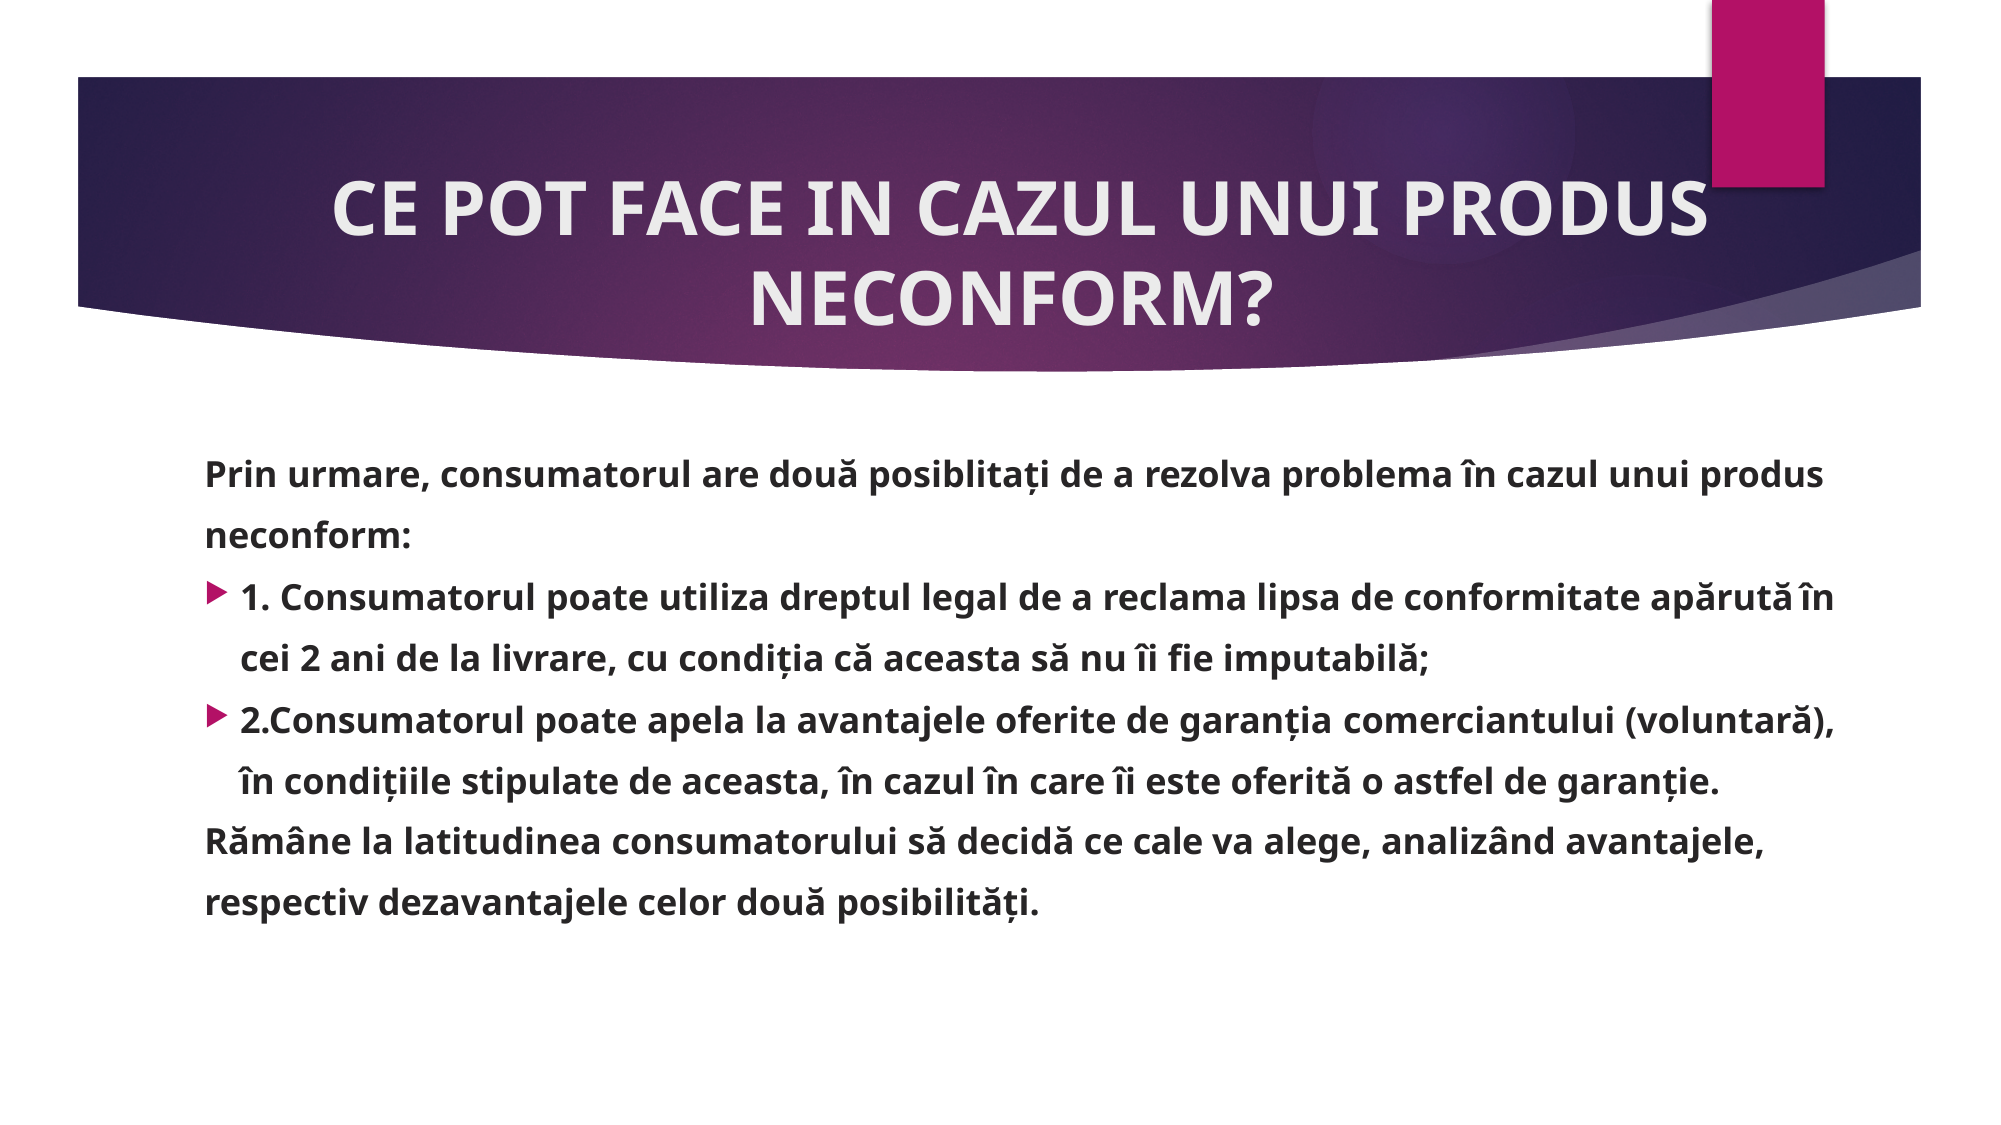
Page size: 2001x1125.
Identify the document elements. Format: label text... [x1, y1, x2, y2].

title CE POT FACE IN CAZUL UNUI PRODUS NECONFORM? [189, 159, 1833, 342]
list Prin urmare, consumatorul are două posiblitați de a rezolva problema în cazul unui produs neconform: 1. Consumatorul poate utiliza dreptul legal de a reclama lipsa de conformitate apărută în cei 2 ani de la livrare, cu condiția că aceasta să nu îi fie imputabilă; 2.Consumatorul poate apela la avantajele oferite de garanția comerciantului (voluntară), în condițiile stipulate de aceasta, în cazul în care îi este oferită o astfel de garanție. Rămâne la latitudinea consumatorului să decidă ce cale va alege, analizând avantajele, respectiv dezavantajele celor două posibilități. [189, 427, 1879, 988]
